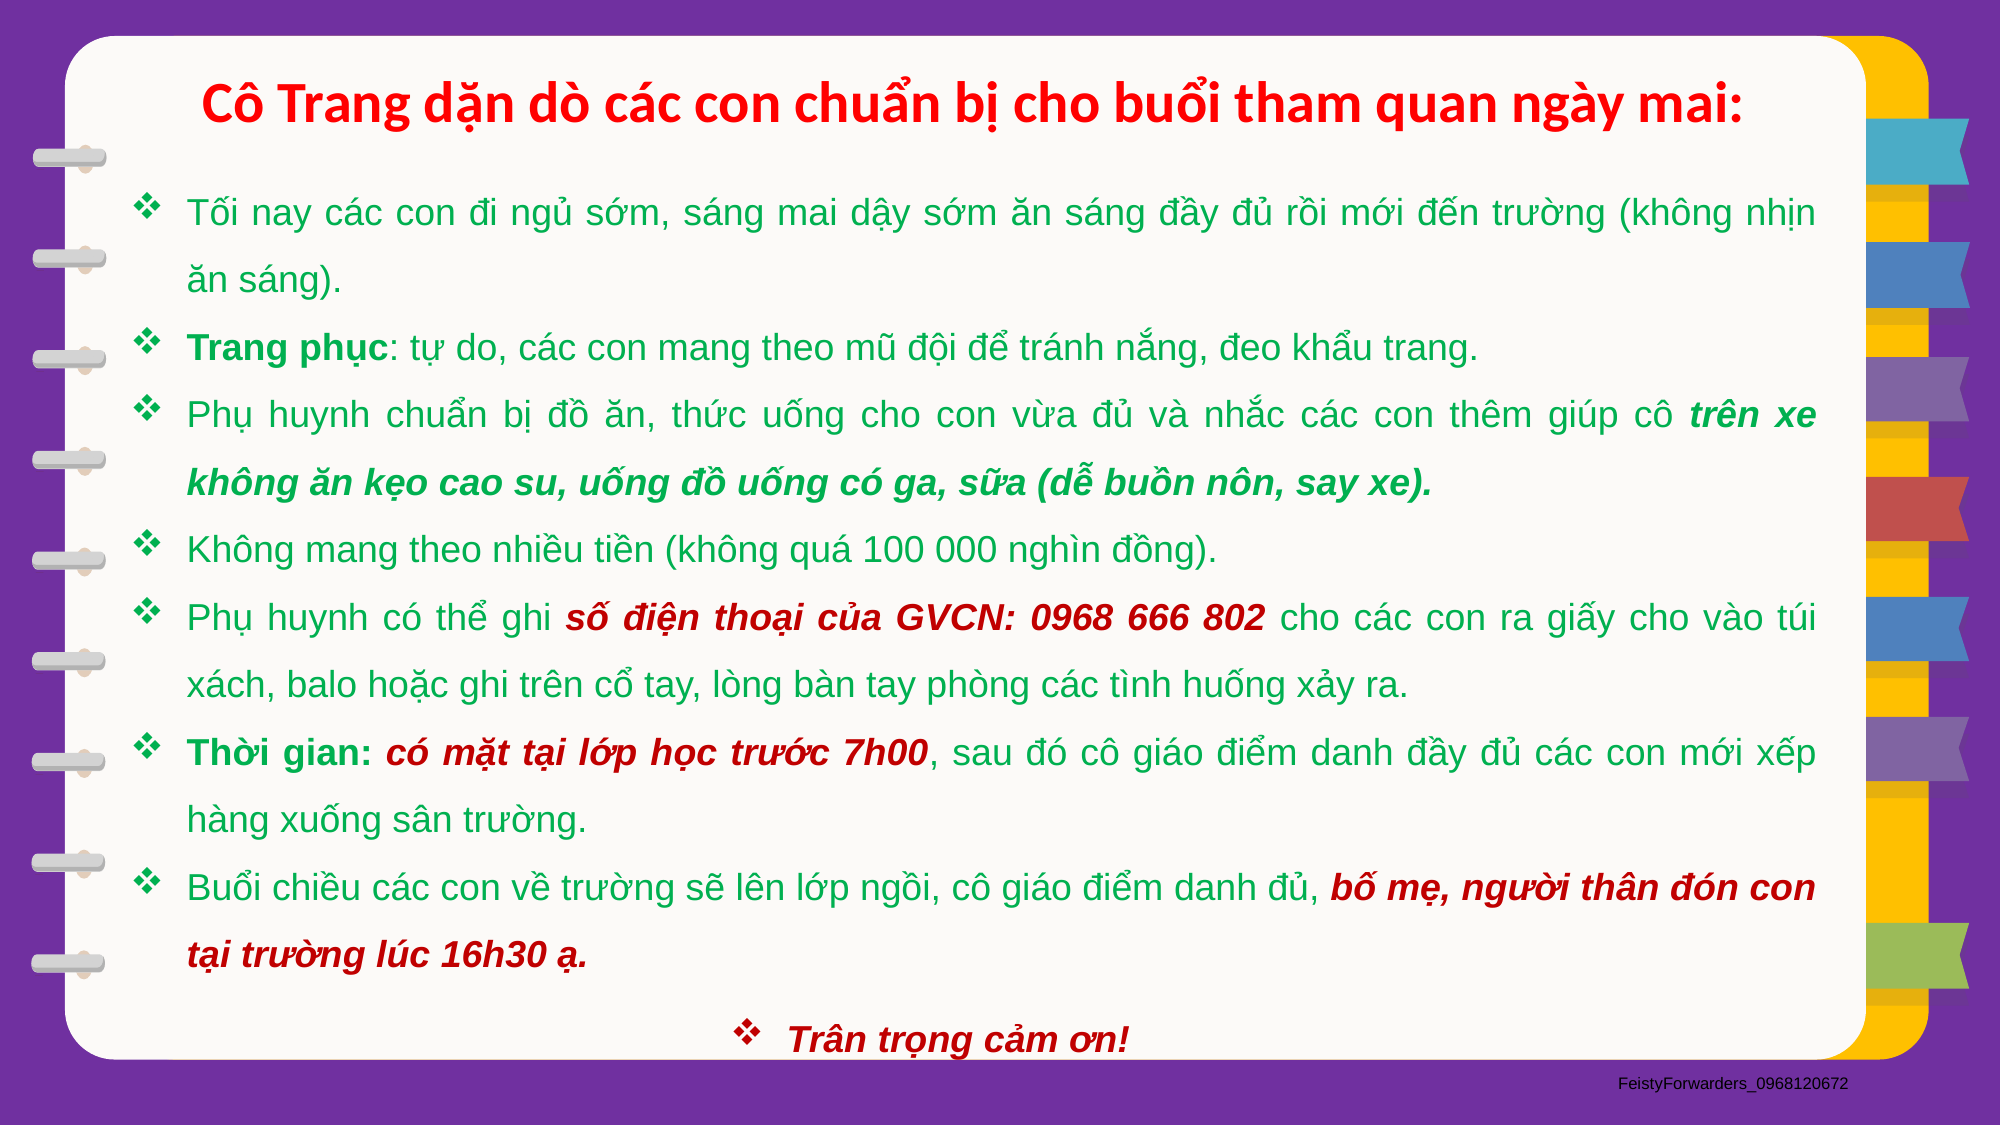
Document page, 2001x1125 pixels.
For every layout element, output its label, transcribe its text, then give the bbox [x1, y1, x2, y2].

text_box Tối nay các con đi ngủ sớm, sáng mai dậy sớm ăn sáng đầy đủ rồi mới đến trường (không nhịn ăn sáng). Trang phục: tự do, các con mang theo mũ đội để tránh nắng, đeo khẩu trang. Phụ huynh chuẩn bị đồ ăn, thức uống cho con vừa đủ và nhắc các con thêm giúp cô trên xe không ăn kẹo cao su, uống đồ uống có ga, sữa (dễ buồn nôn, say xe). Không mang theo nhiều tiền (không quá 100 000 nghìn đồng). Phụ huynh có thể ghi số điện thoại của GVCN: 0968 666 802 cho các con ra giấy cho vào túi xách, balo hoặc ghi trên cổ tay, lòng bàn tay phòng các tình huống xảy ra. Thời gian: có mặt tại lớp học trước 7h00, sau đó cô giáo điểm danh đầy đủ các con mới xếp hàng xuống sân trường. Buổi chiều các con về trường sẽ lên lớp ngồi, cô giáo điểm danh đủ, bố mẹ, người thân đón con tại trường lúc 16h30 ạ. Trân trọng cảm ơn! [115, 158, 1832, 1067]
text_box Cô Trang dặn dò các con chuẩn bị cho buổi tham quan ngày mai: [187, 51, 1760, 142]
